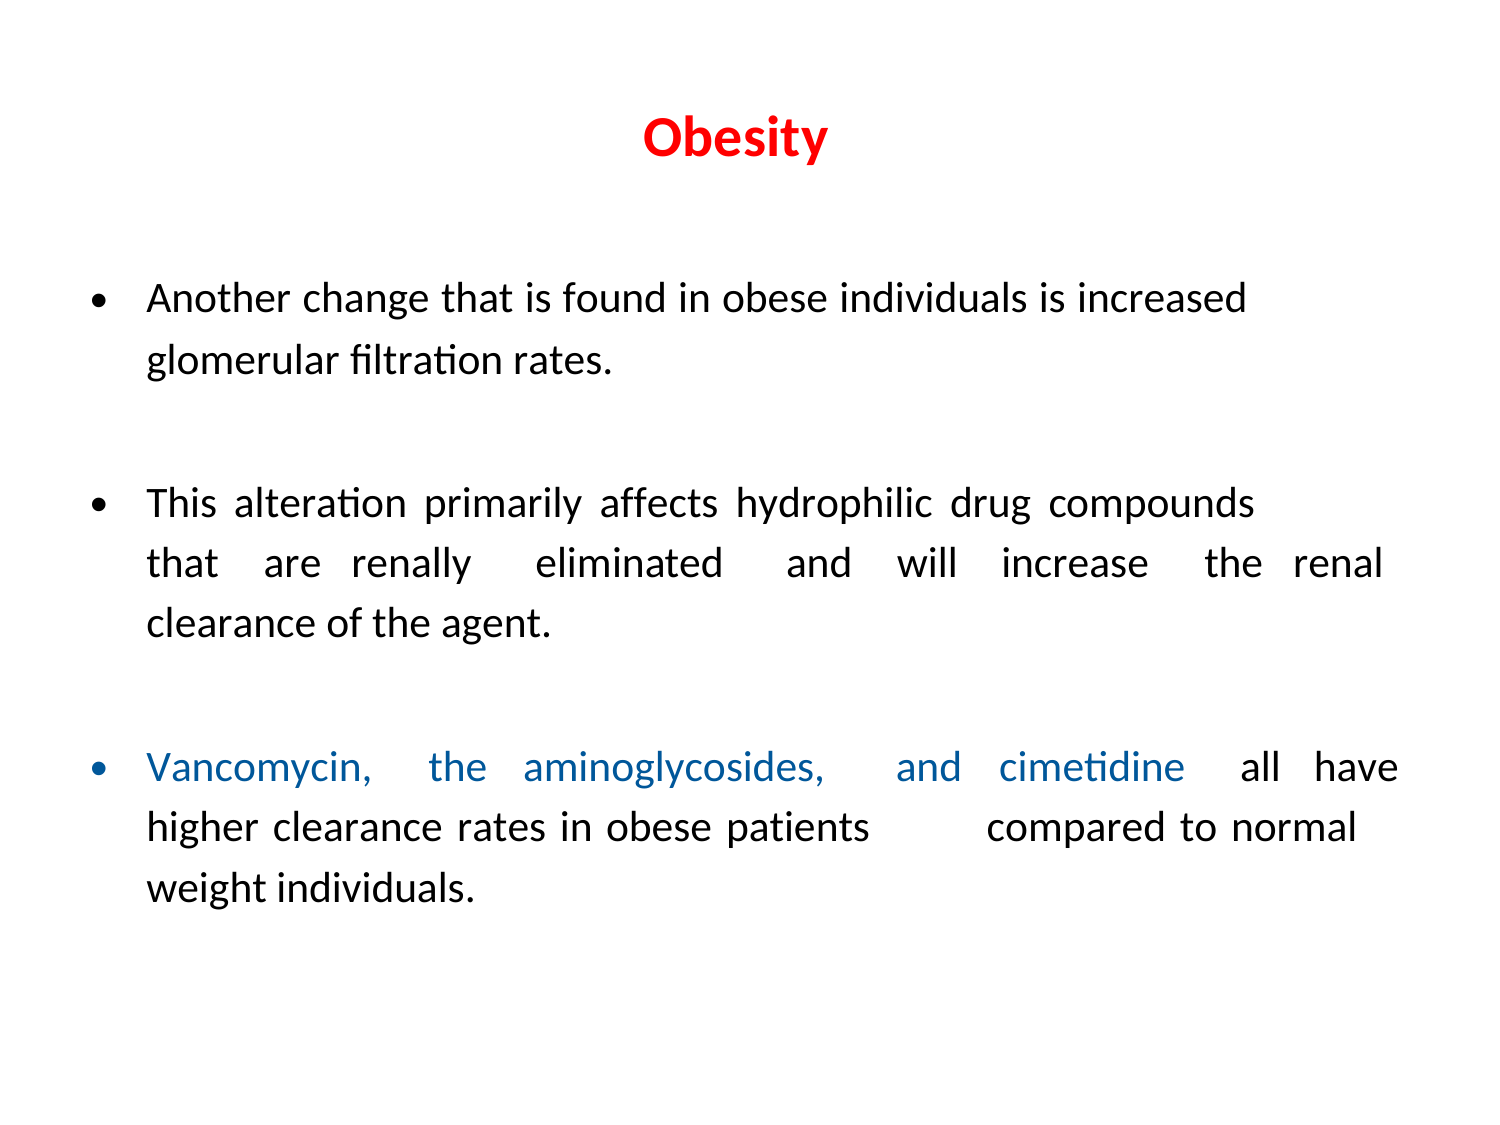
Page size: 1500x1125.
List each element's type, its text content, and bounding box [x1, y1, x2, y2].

text_box This alteration primarily affects hydrophilic drug compounds [144, 481, 1420, 536]
text_box cimetidine [997, 745, 1223, 800]
text_box eliminated [533, 541, 762, 596]
text_box Vancomycin, [144, 745, 412, 800]
text_box and [893, 745, 982, 800]
text_box the renal [1202, 541, 1420, 596]
text_box • [87, 274, 117, 329]
text_box • [87, 742, 117, 797]
text_box and [784, 541, 873, 596]
text_box have [1311, 745, 1420, 800]
text_box all [1238, 745, 1297, 800]
text_box Another change that is found in obese individuals is increased glomerular ﬁltration rates. [144, 277, 1420, 392]
text_box compared to normal [984, 805, 1420, 860]
text_box Obesity [641, 109, 869, 181]
text_box will [894, 541, 977, 596]
text_box the [426, 745, 506, 800]
text_box clearance of the agent. [144, 601, 621, 656]
text_box increase [999, 541, 1180, 596]
text_box aminoglycosides, [521, 745, 879, 800]
text_box are renally [261, 541, 511, 596]
text_box • [87, 478, 117, 533]
text_box that [144, 541, 240, 596]
text_box higher clearance rates in obese patients weight individuals. [144, 805, 981, 920]
